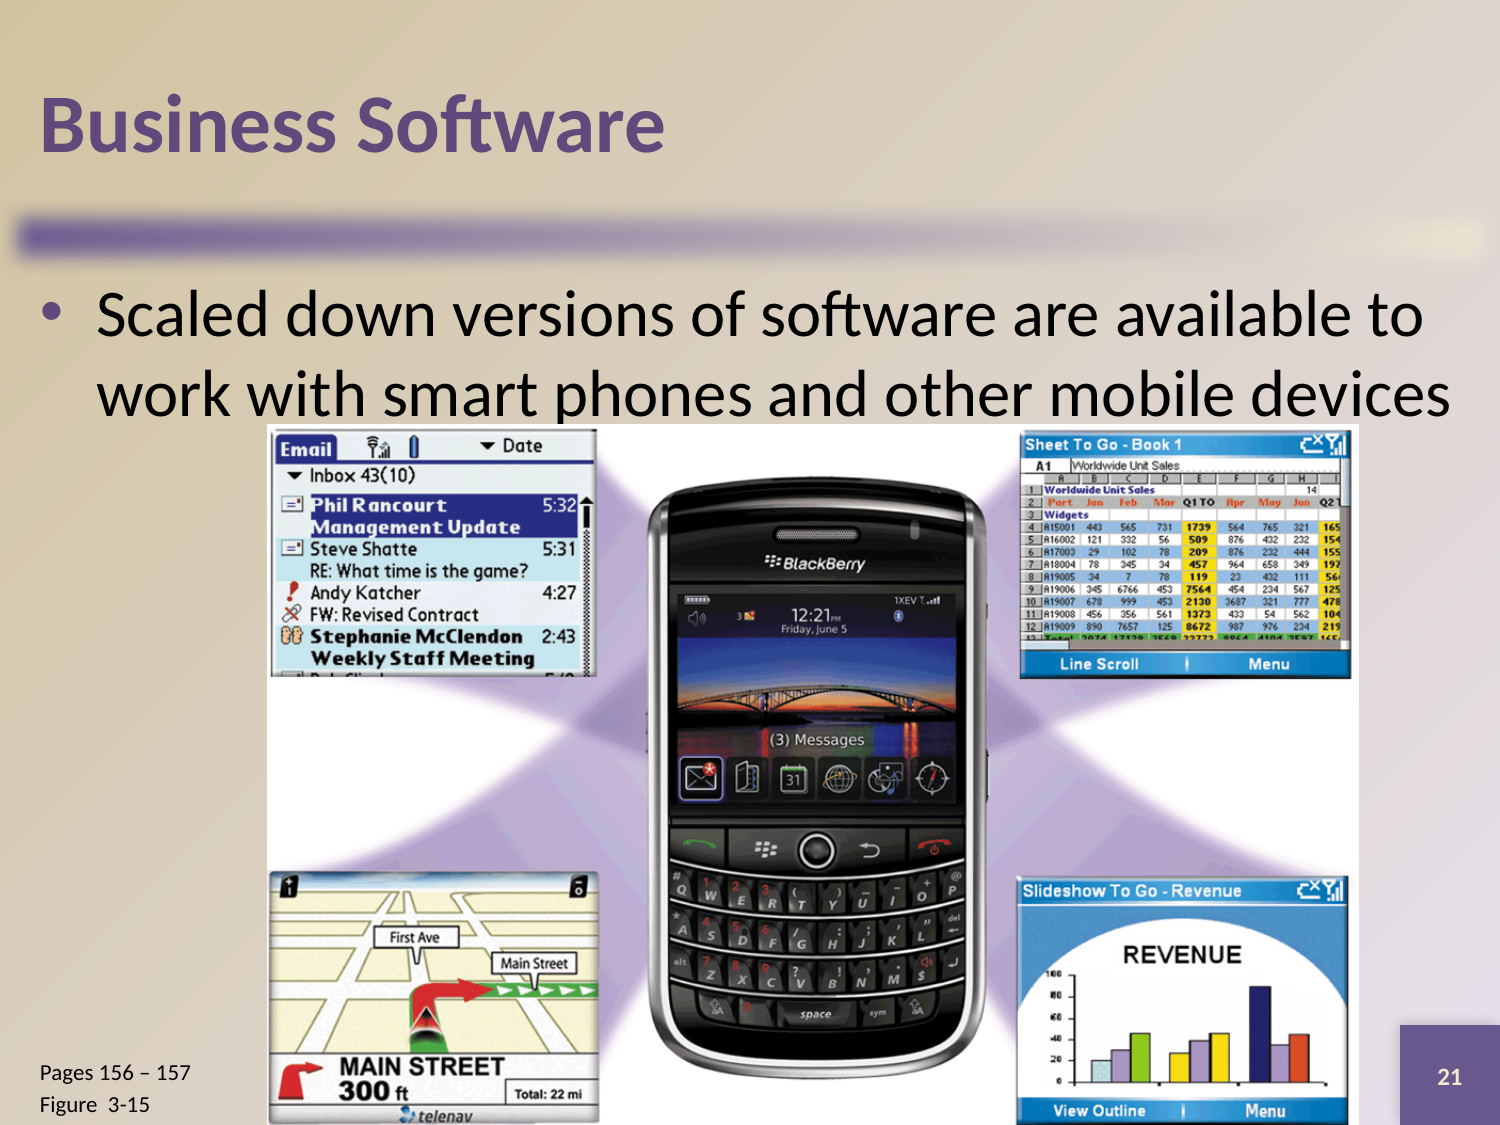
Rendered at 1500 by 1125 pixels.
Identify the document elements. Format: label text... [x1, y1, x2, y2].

list Pages 156 – 157 Figure 3-15 [24, 1050, 262, 1125]
picture [267, 424, 1360, 1125]
slide_number 21 [1400, 1025, 1500, 1125]
title Business Software [24, 24, 1475, 213]
list Scaled down versions of software are available to work with smart phones and other mobile devices [24, 262, 1475, 1025]
